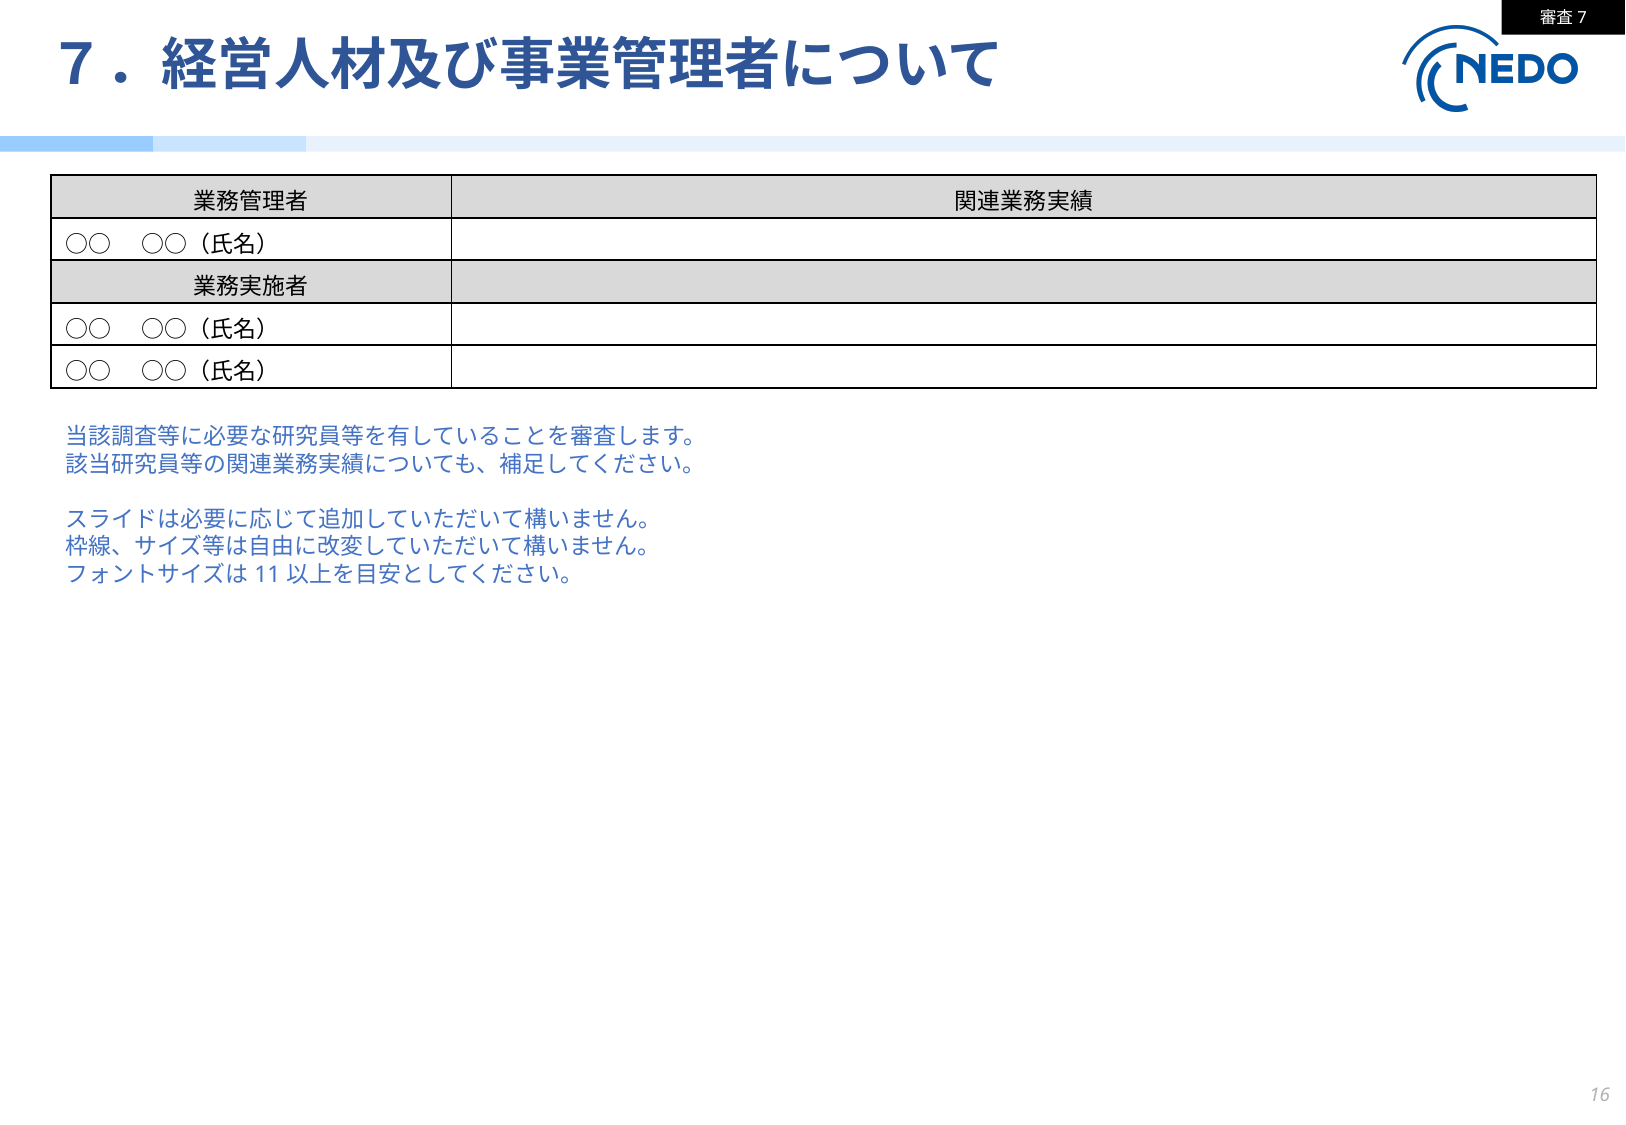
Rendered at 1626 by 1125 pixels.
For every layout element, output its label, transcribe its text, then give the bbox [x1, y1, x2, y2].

picture [1531, 35, 1578, 112]
table_cell ○○ ○○（氏名） [52, 304, 451, 344]
table_cell [452, 219, 1596, 259]
title ７．経営人材及び事業管理者について [33, 10, 1531, 124]
table_cell ○○ ○○（氏名） [52, 219, 451, 259]
text_box 審査7 [1501, 0, 1625, 35]
table_header 業務管理者 [52, 176, 451, 217]
slide_number 16 [1477, 1065, 1625, 1125]
table_header 関連業務実績 [452, 176, 1596, 217]
table_cell [452, 304, 1596, 344]
table_cell [452, 346, 1596, 387]
table_cell [452, 261, 1596, 302]
text_box 当該調査等に必要な研究員等を有していることを審査します。 該当研究員等の関連業務実績についても、補足してください。 スライドは必要に応じて追加していただいて構いません。 枠線、サイズ等は自由に改変していただいて構いません。 フォントサイズは11以上を目安としてください。 [50, 414, 1580, 595]
table_cell ○○ ○○（氏名） [52, 346, 451, 387]
table_cell 業務実施者 [52, 261, 451, 302]
